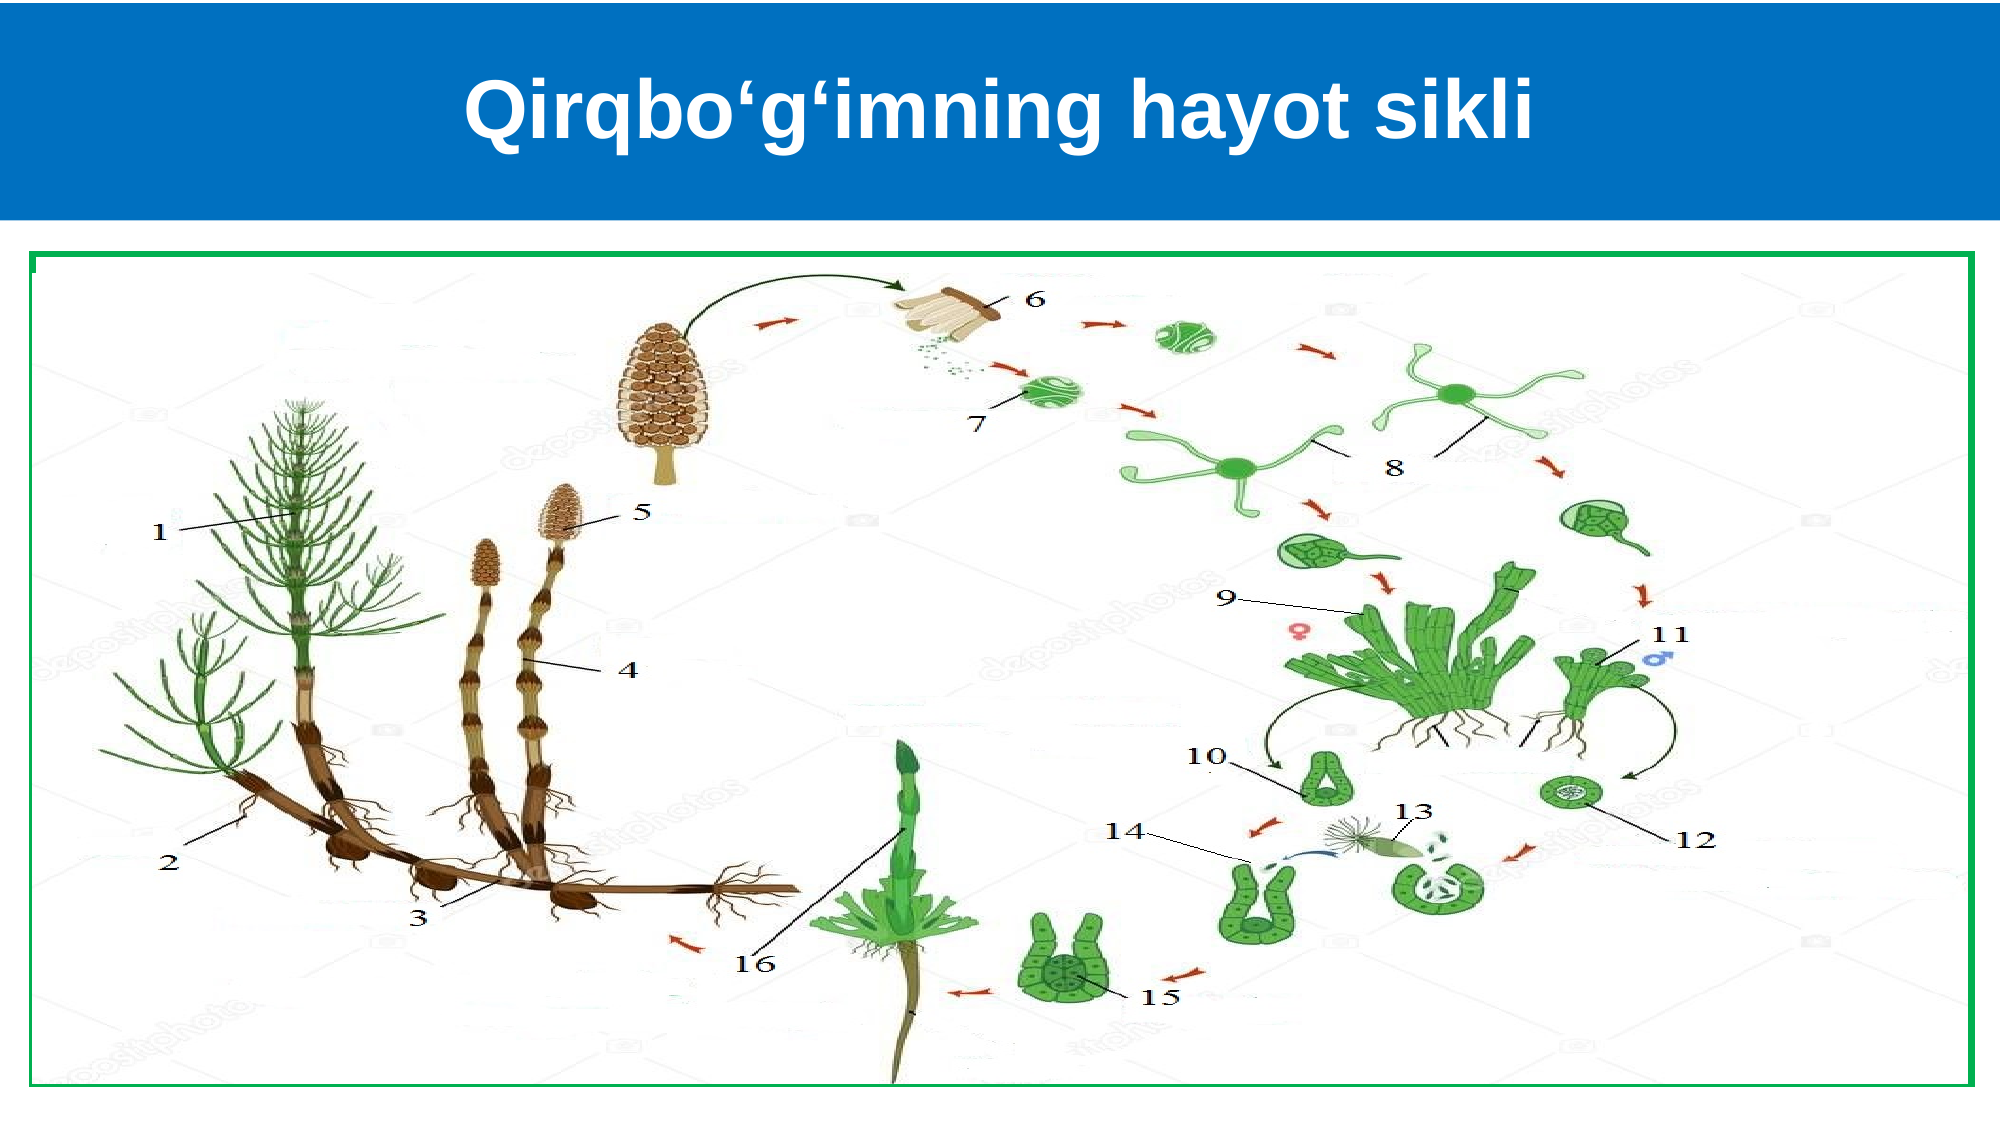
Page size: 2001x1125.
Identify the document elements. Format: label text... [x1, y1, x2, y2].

title Qirqbo‘g‘imning hayot sikli [0, 3, 2000, 221]
picture [32, 273, 1968, 1084]
text_box [32, 253, 1973, 1085]
